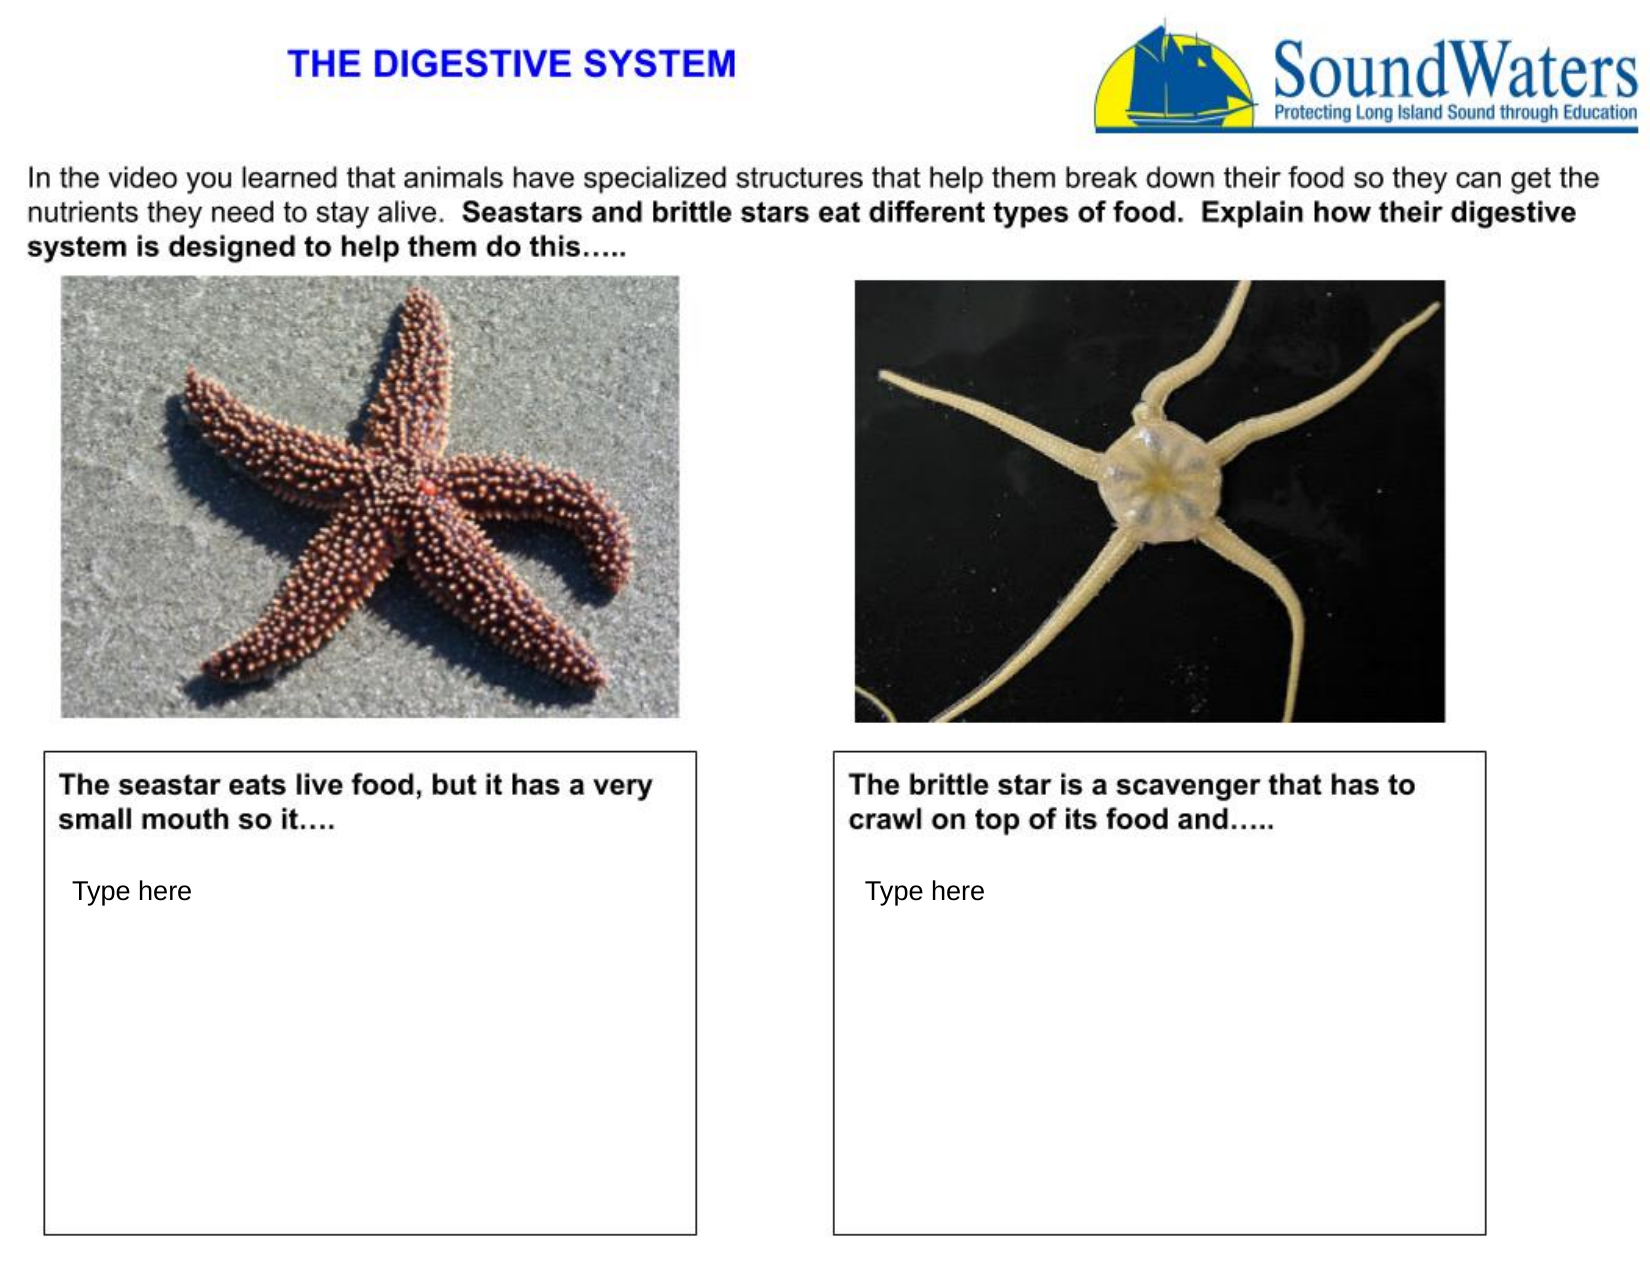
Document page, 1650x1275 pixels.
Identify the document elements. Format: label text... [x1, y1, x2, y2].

picture [0, 0, 1650, 1275]
text_box Type here [850, 858, 1466, 1218]
text_box Type here [57, 858, 673, 1218]
